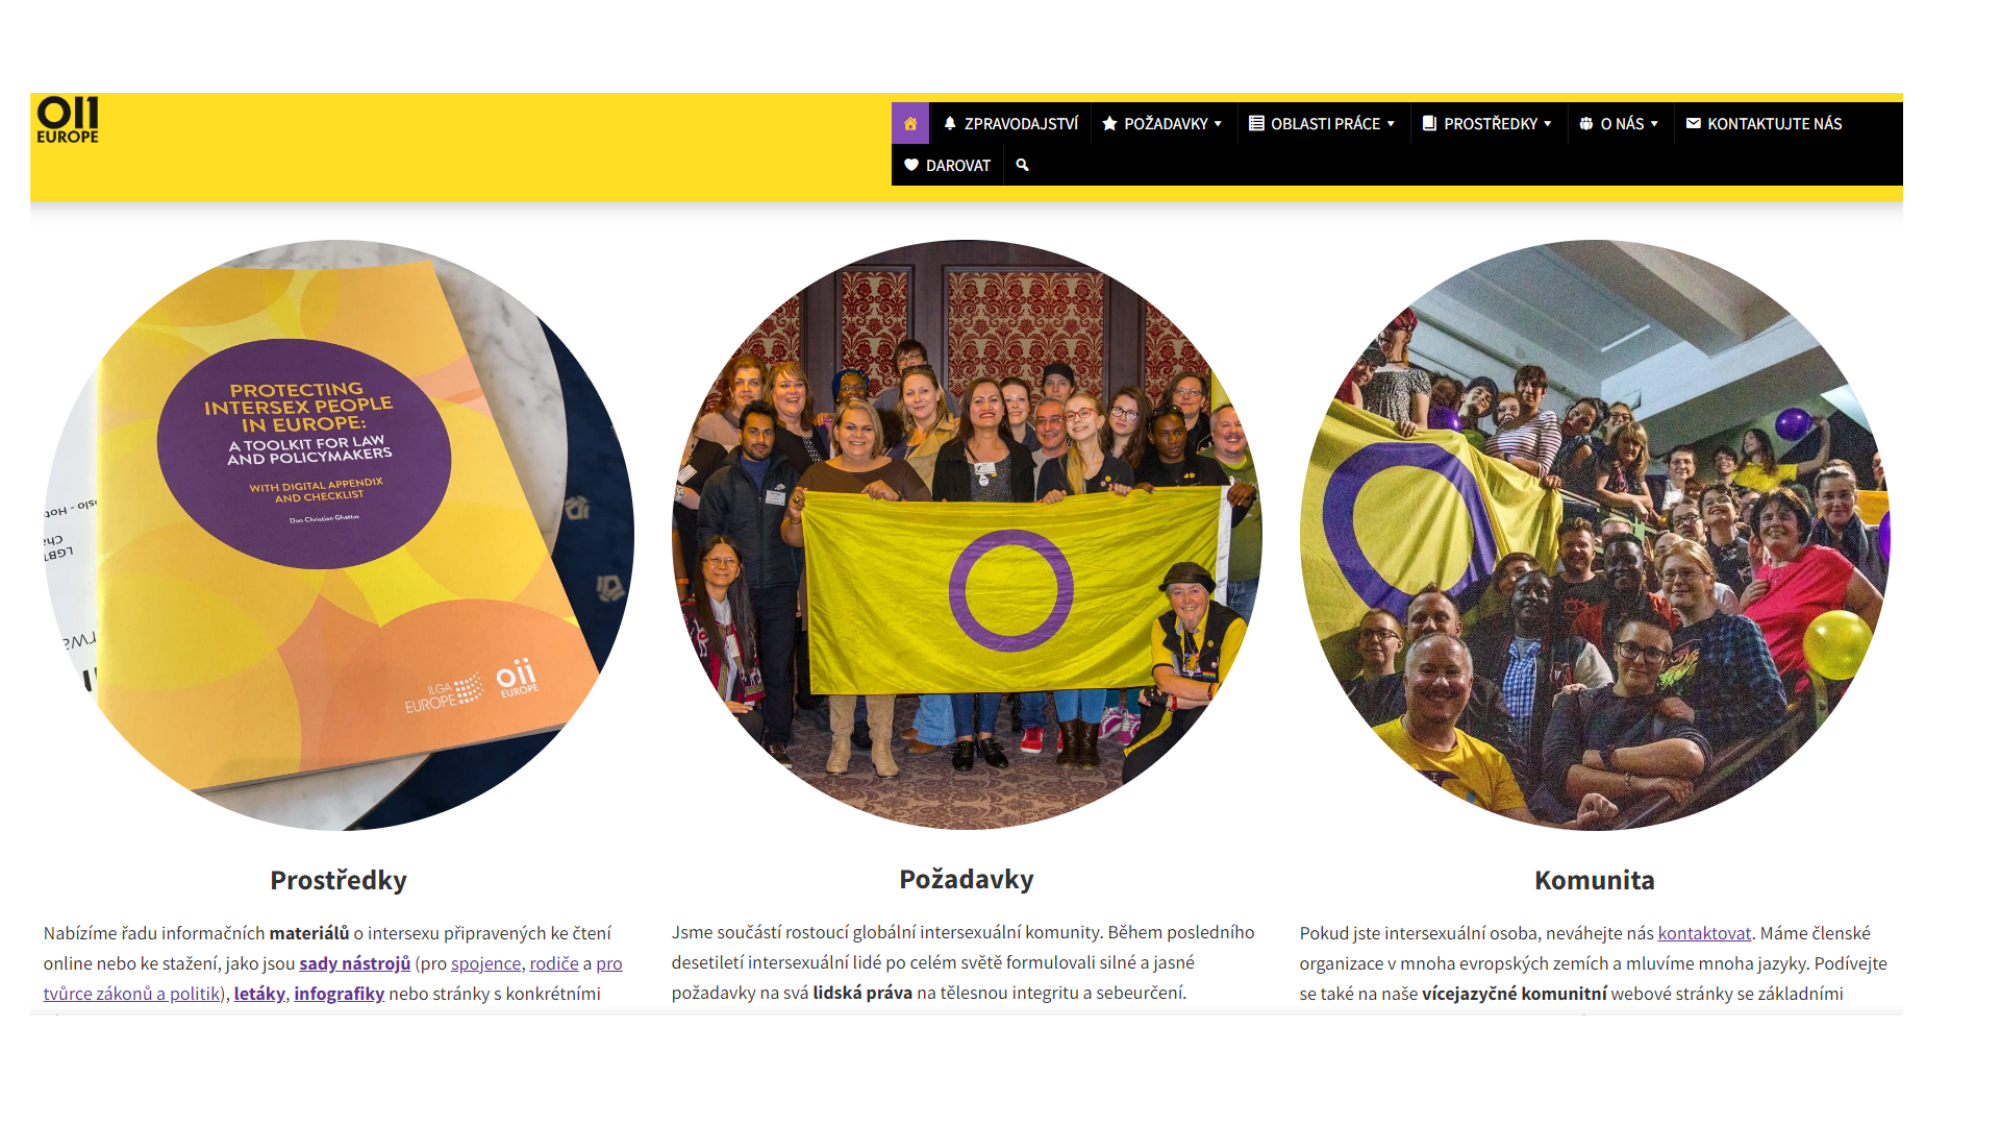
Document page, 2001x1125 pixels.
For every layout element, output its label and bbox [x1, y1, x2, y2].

picture [30, 93, 1904, 1026]
